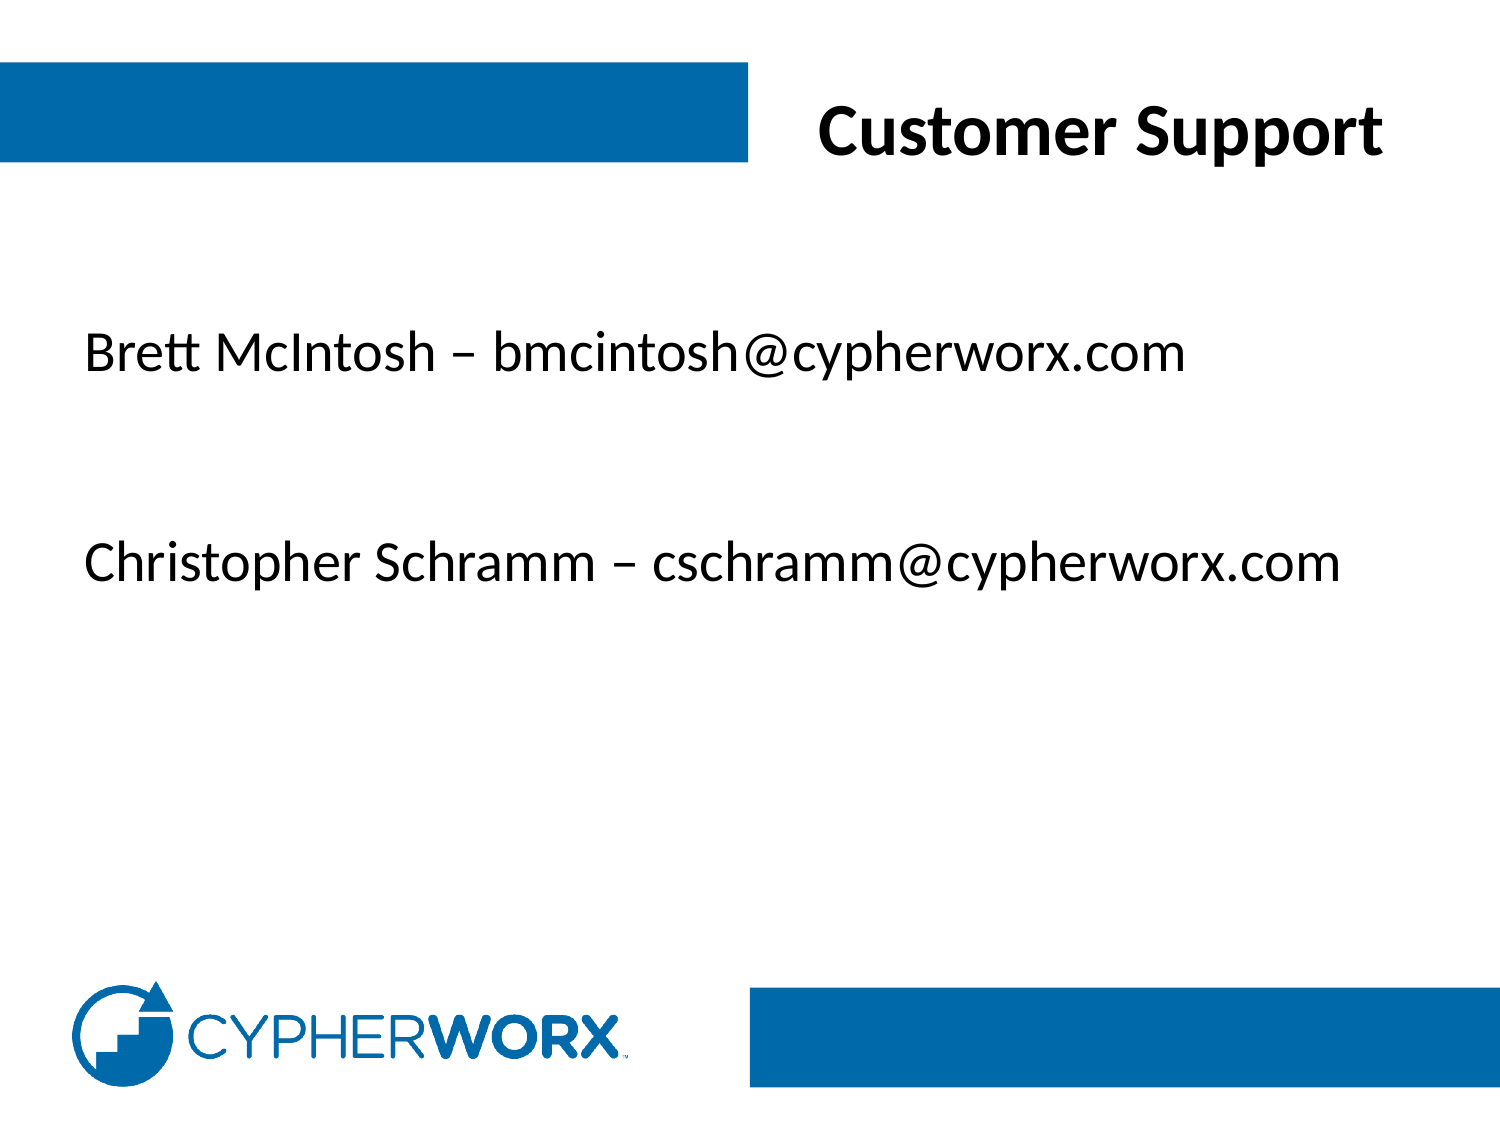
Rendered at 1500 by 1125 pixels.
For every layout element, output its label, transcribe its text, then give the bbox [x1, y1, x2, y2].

text_box Customer Support [780, 72, 1424, 156]
picture [72, 980, 628, 1087]
text_box Brett McIntosh – bmcintosh@cypherworx.com Christopher Schramm – cschramm@cypherworx.com [69, 305, 1445, 703]
